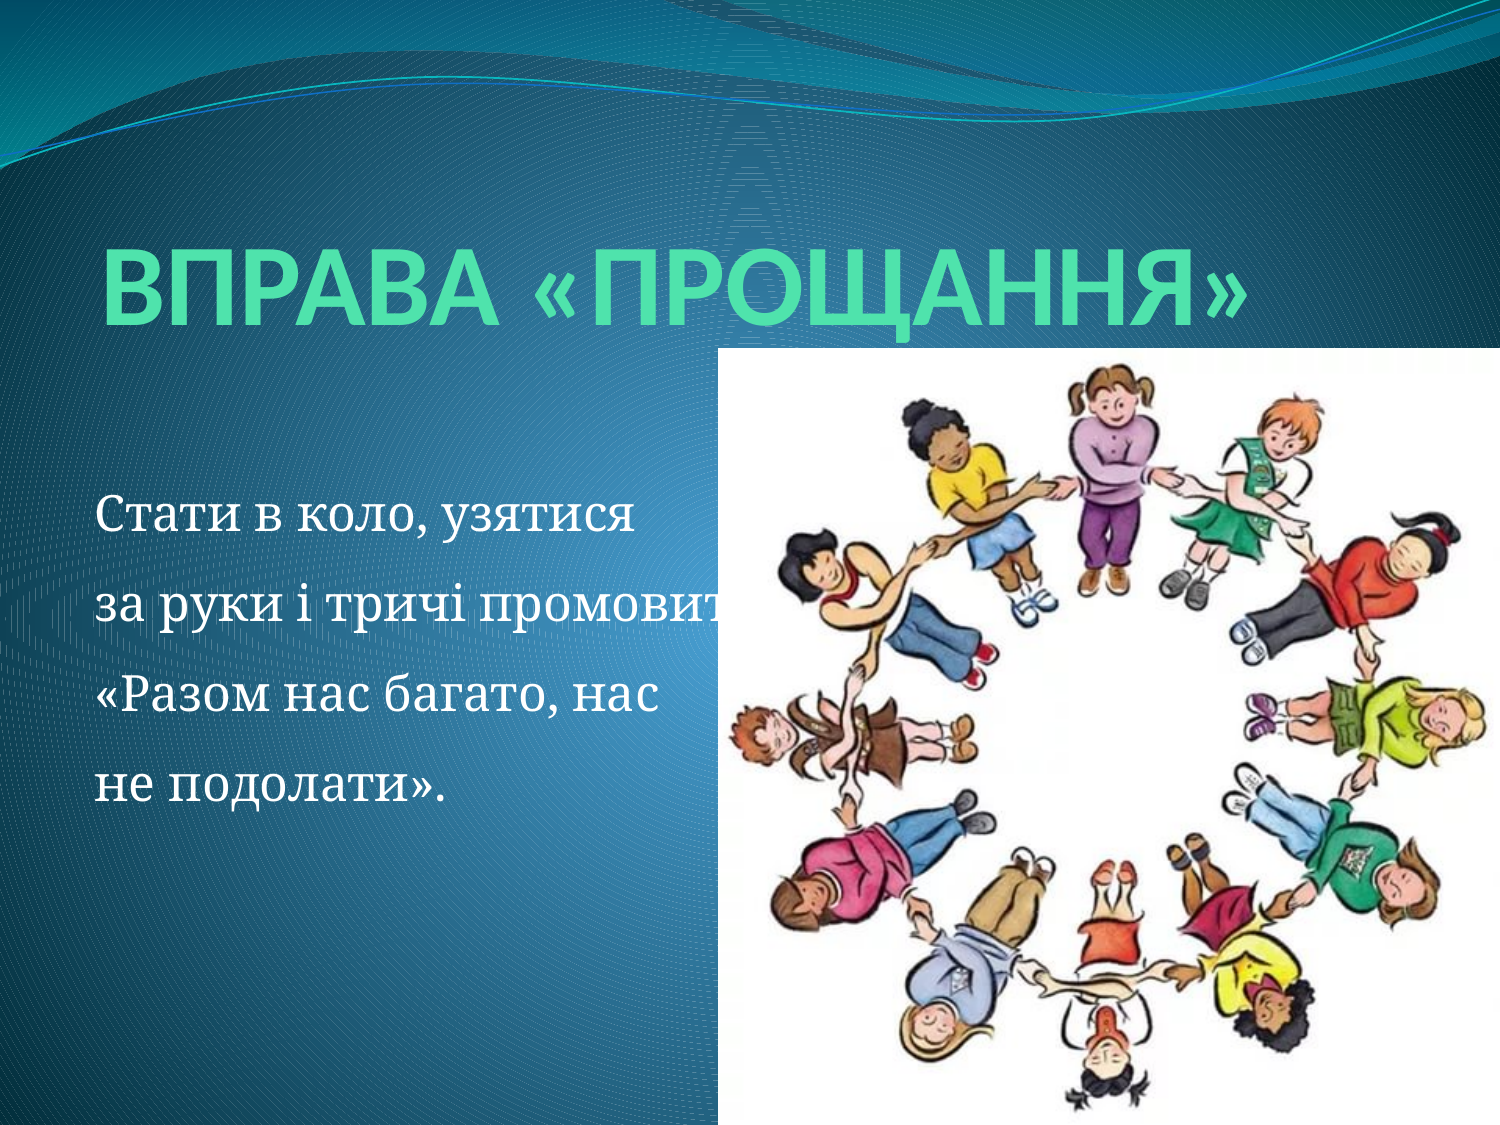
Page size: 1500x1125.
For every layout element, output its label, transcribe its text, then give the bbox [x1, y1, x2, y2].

picture [718, 348, 1500, 1125]
list Стати в коло, узятися за руки і тричі промовити: «Разом нас багато, нас не подолати». [86, 443, 711, 1000]
title ВПРАВА «ПРОЩАННЯ» [100, 125, 1376, 349]
